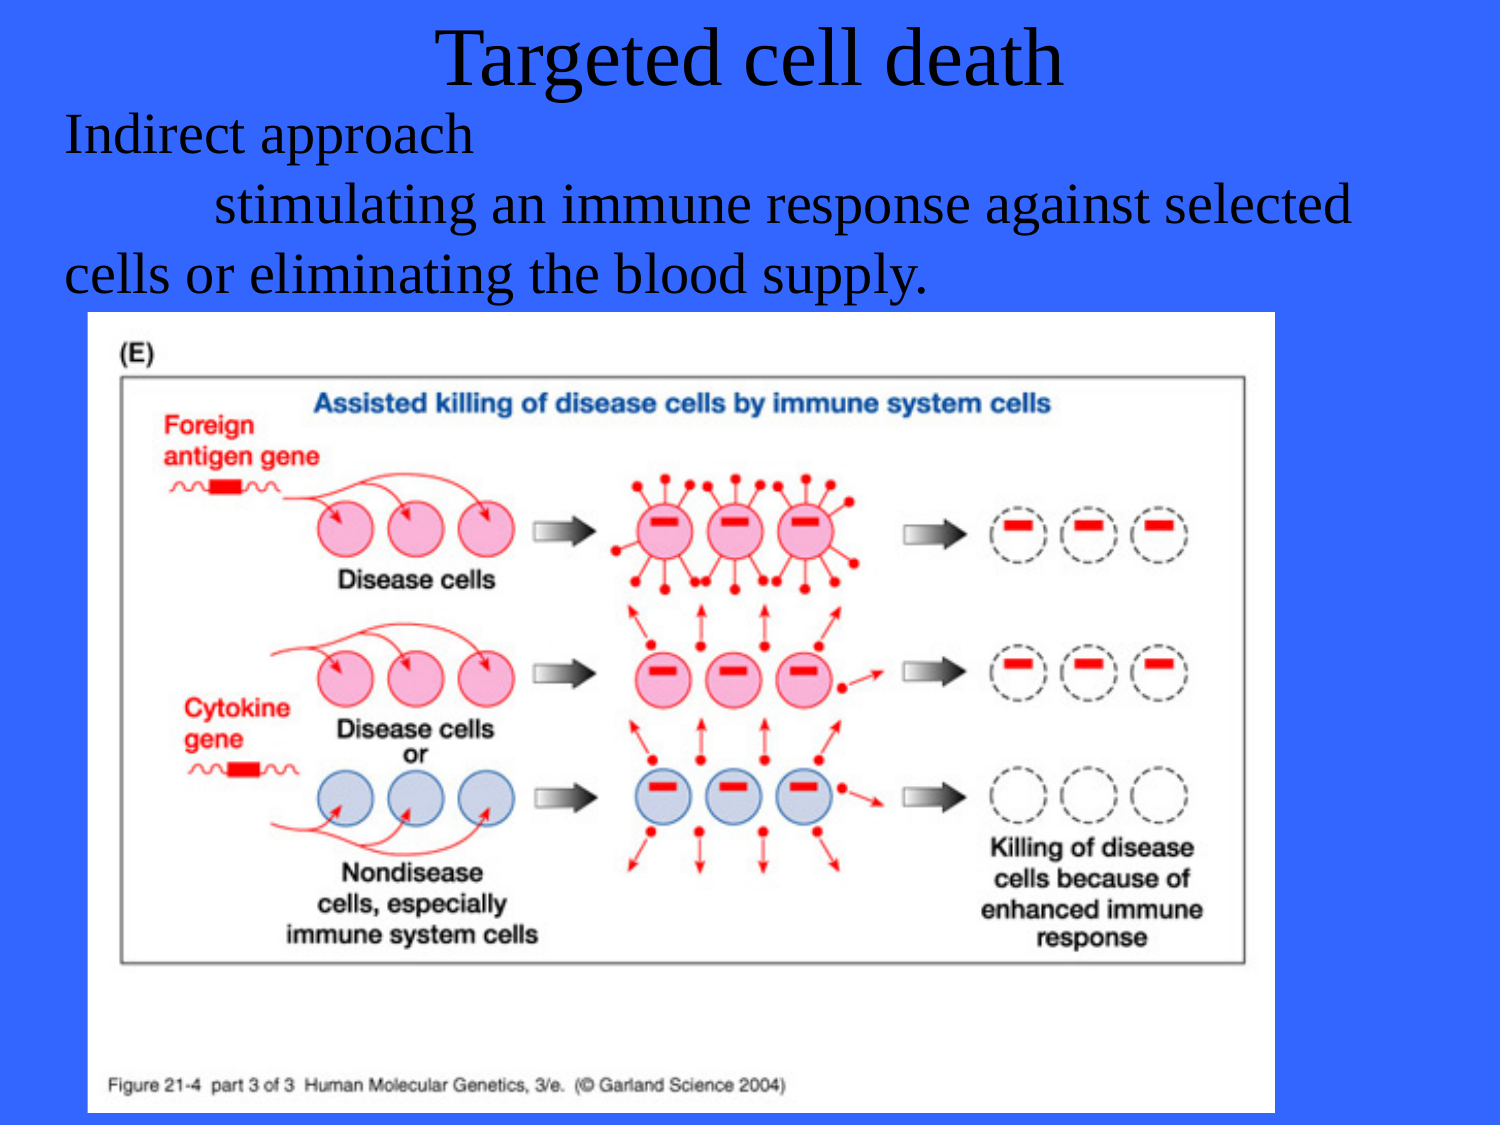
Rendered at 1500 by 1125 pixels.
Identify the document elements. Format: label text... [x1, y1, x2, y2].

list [87, 312, 1276, 1113]
title Targeted cell death [74, 0, 1426, 87]
text_box Indirect approach stimulating an immune response against selected cells or eliminating the blood supply. [49, 87, 1475, 313]
